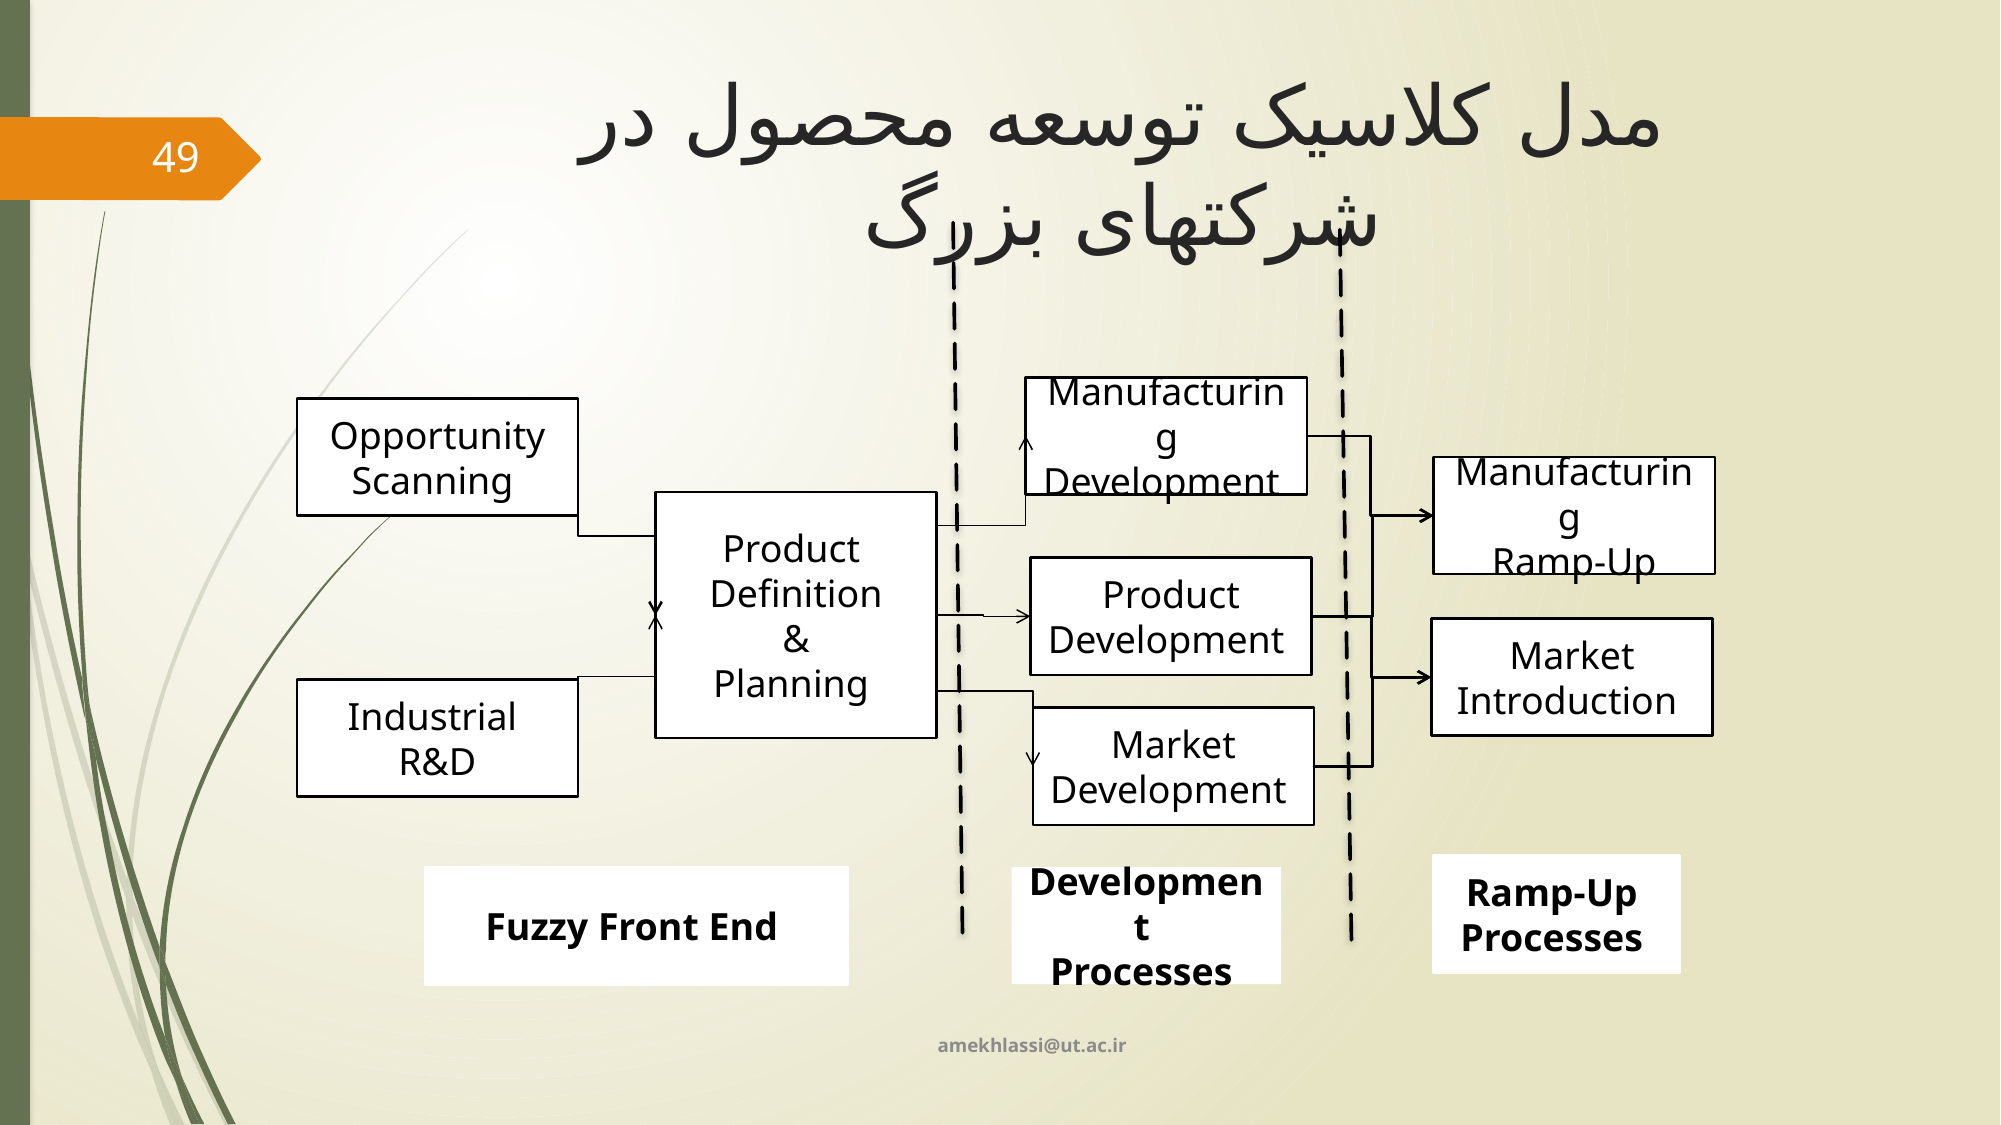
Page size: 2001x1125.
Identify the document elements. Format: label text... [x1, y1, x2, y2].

footer amekhlassi@ut.ac.ir [707, 1007, 1357, 1083]
title مدل کلاسیک توسعه محصول در شرکتهای بزرگ [485, 55, 1761, 184]
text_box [296, 222, 1716, 985]
slide_number 49 [87, 129, 216, 190]
